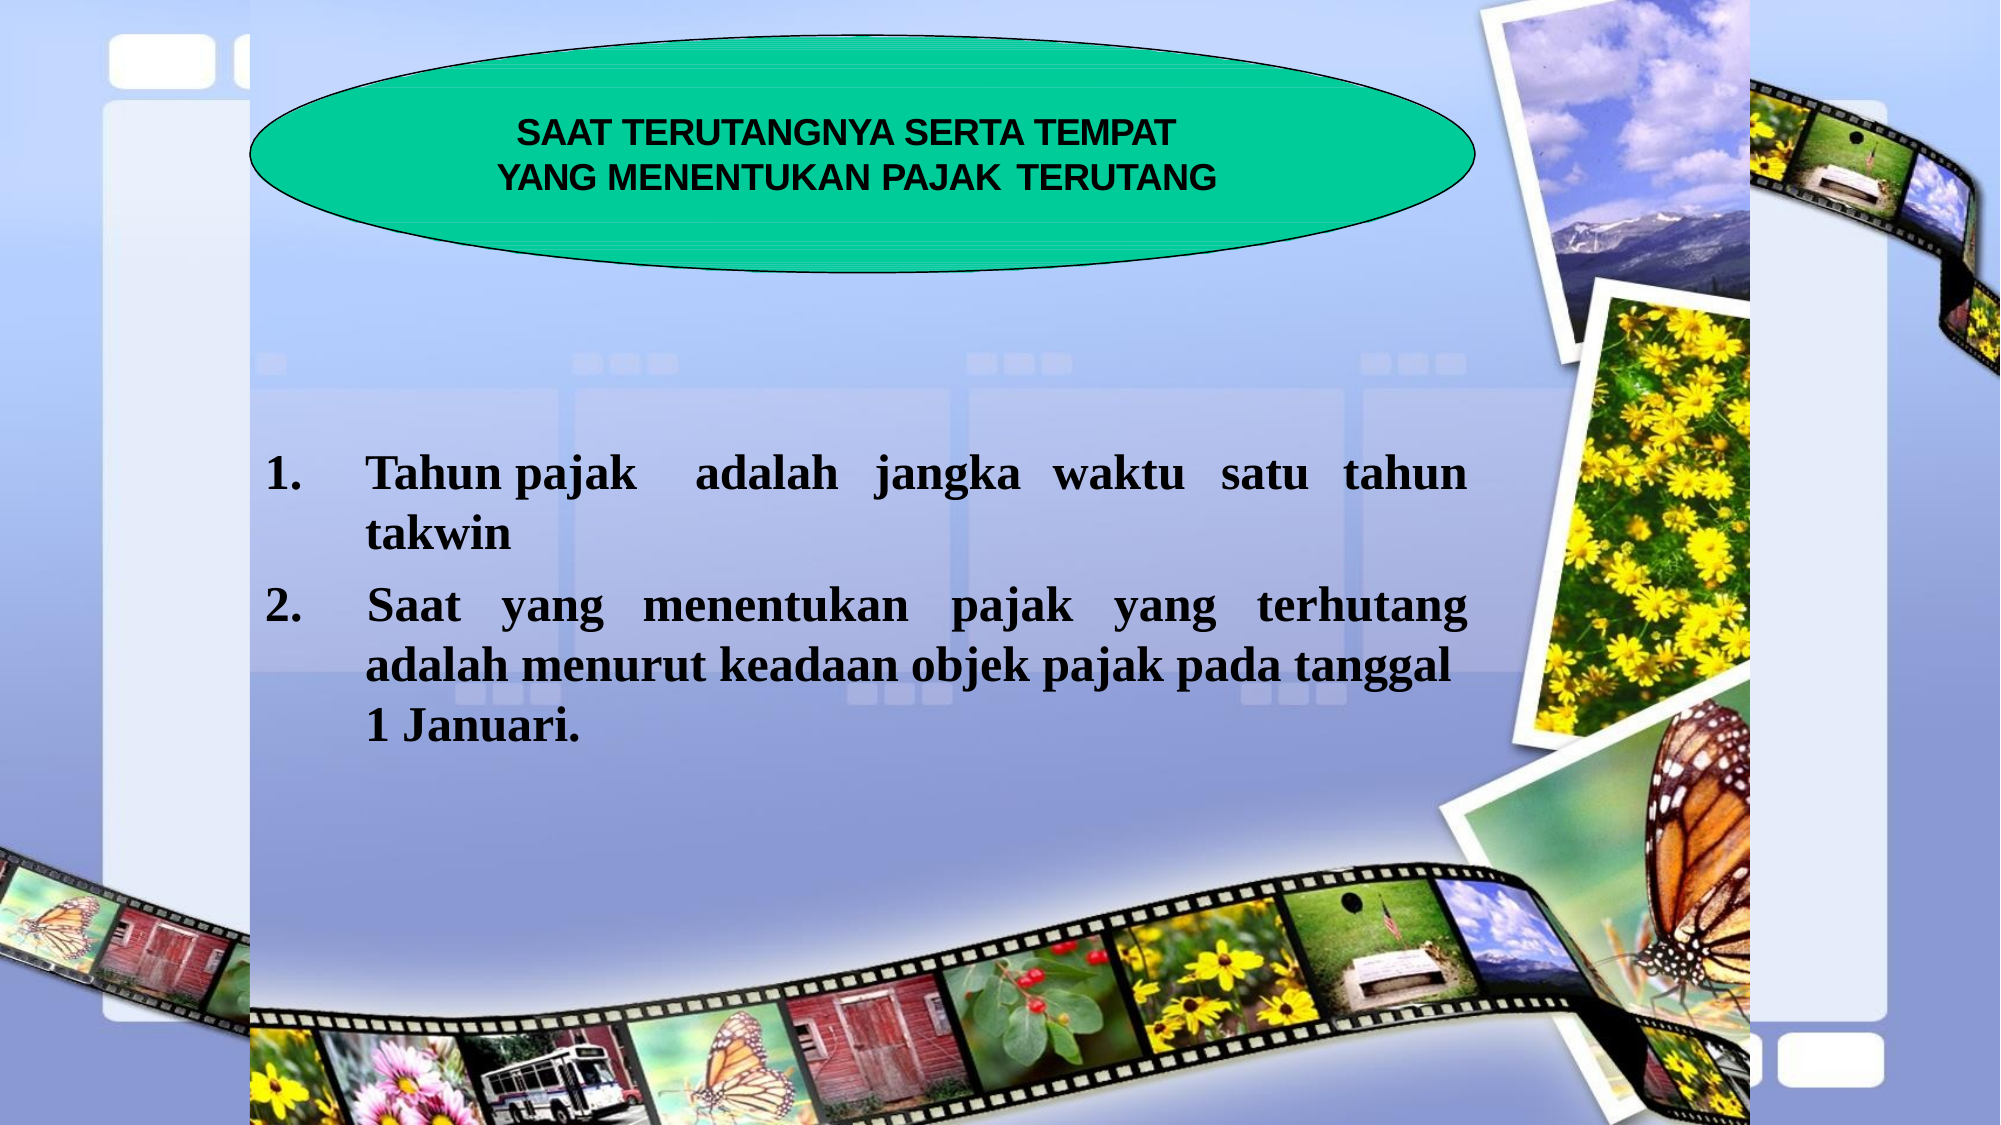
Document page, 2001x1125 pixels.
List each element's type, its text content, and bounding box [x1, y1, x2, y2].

text_box [249, 35, 1475, 273]
title 1. Tahun pajak takwin [262, 437, 665, 628]
text_box adalah menurut keadaan objek pajak pada tanggal 1 Januari. [362, 629, 1468, 752]
picture [1750, 0, 2000, 1125]
text_box [249, 0, 1750, 1125]
text_box waktu satu tahun [1050, 437, 1468, 500]
text_box menentukan pajak yang terhutang [640, 569, 1468, 629]
text_box adalah jangka [692, 437, 1022, 500]
text_box 2. Saat yang [262, 569, 605, 632]
text_box SAAT TERUTANGNYA SERTA TEMPAT YANG MENENTUKAN PAJAK TERUTANG [494, 105, 1231, 198]
picture [0, 0, 249, 1125]
